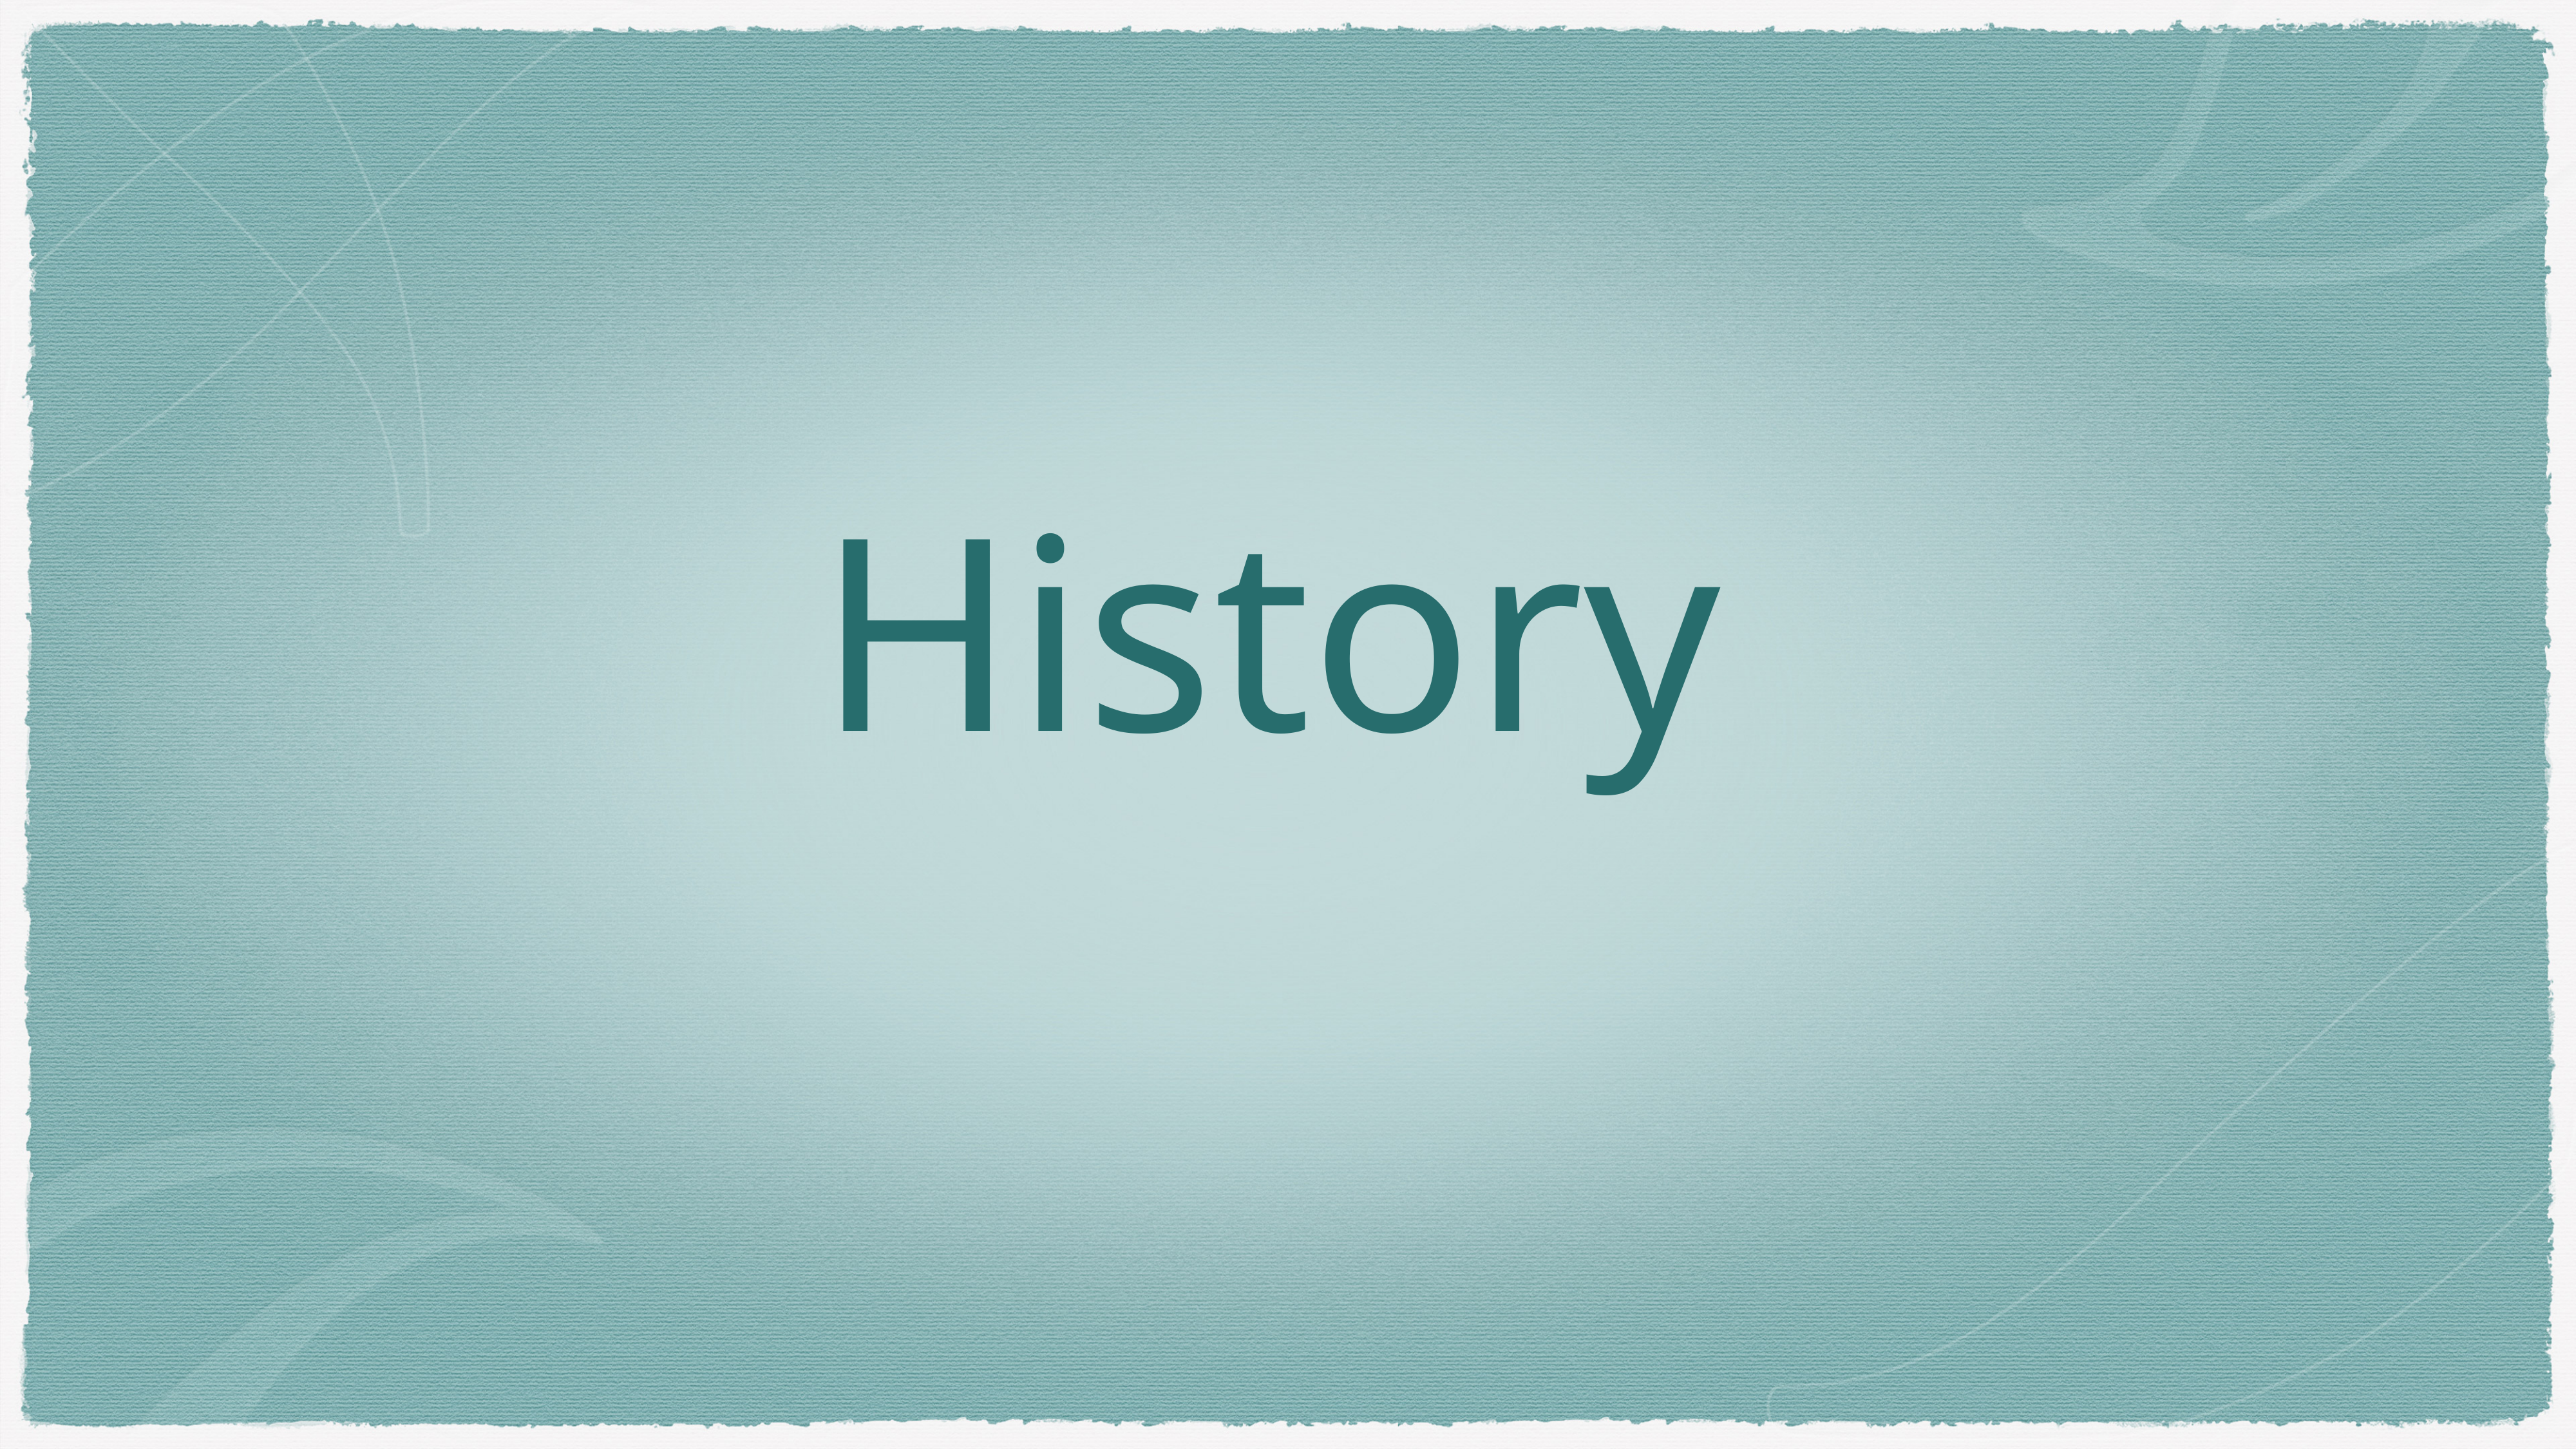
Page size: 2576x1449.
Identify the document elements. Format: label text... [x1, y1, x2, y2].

picture [0, 0, 2576, 1449]
title History [155, 223, 2421, 791]
